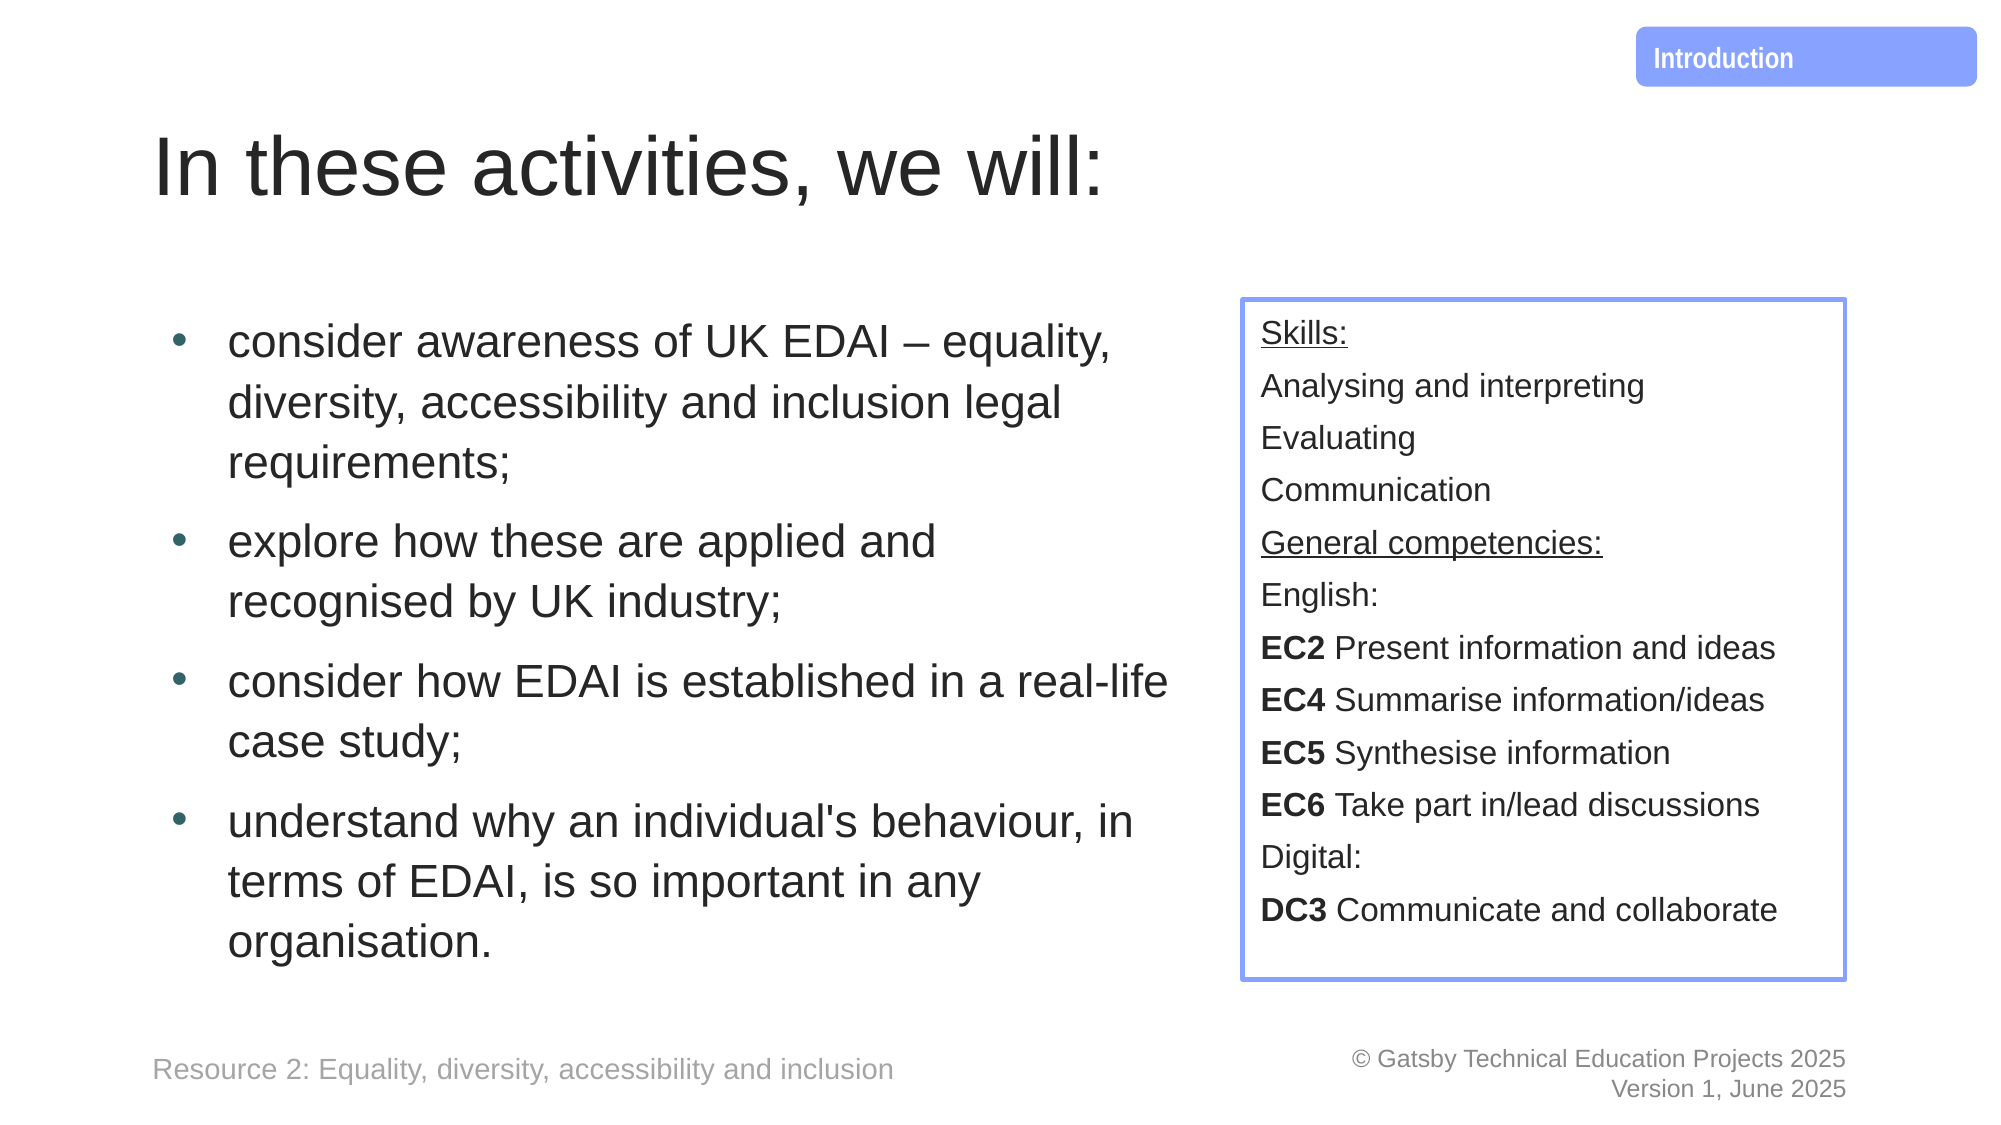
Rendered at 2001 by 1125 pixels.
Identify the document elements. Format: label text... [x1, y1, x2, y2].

list consider awareness of UK EDAI – equality, diversity, accessibility and inclusion legal requirements; explore how these are applied and recognised by UK industry; consider how EDAI is established in a real-life case study; understand why an individual's behaviour, in terms of EDAI, is so important in any organisation. [137, 299, 1188, 980]
title In these activities, we will: [137, 59, 1863, 278]
text_box Resource 2: Equality, diversity, accessibility and inclusion [137, 1042, 1138, 1103]
text_box Introduction [1636, 26, 1978, 87]
list Skills: Analysing and interpreting Evaluating Communication General competencies: English: EC2 Present information and ideas EC4 Summarise information/ideas EC5 Synthesise information EC6 Take part in/lead discussions Digital: DC3 Communicate and collaborate [1240, 297, 1847, 982]
